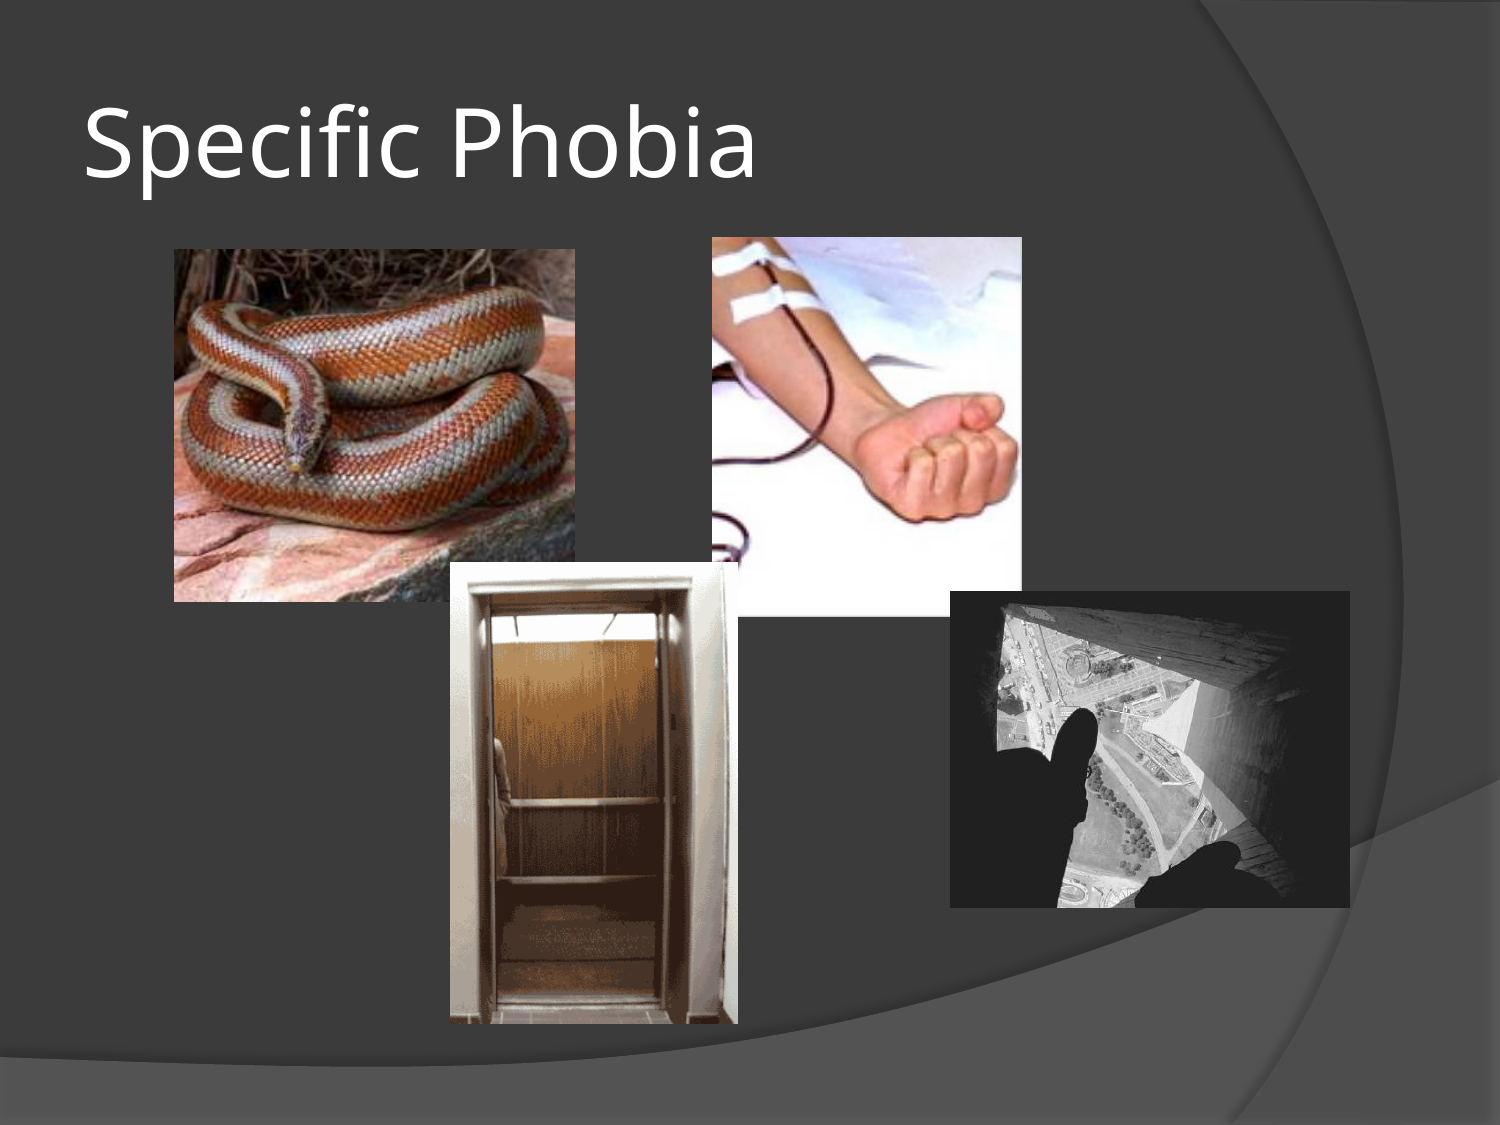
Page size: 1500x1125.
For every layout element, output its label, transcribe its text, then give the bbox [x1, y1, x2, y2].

picture [712, 237, 1022, 617]
title Specific Phobia [75, 45, 1300, 233]
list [174, 249, 576, 602]
picture [449, 562, 738, 1025]
picture [949, 590, 1351, 908]
